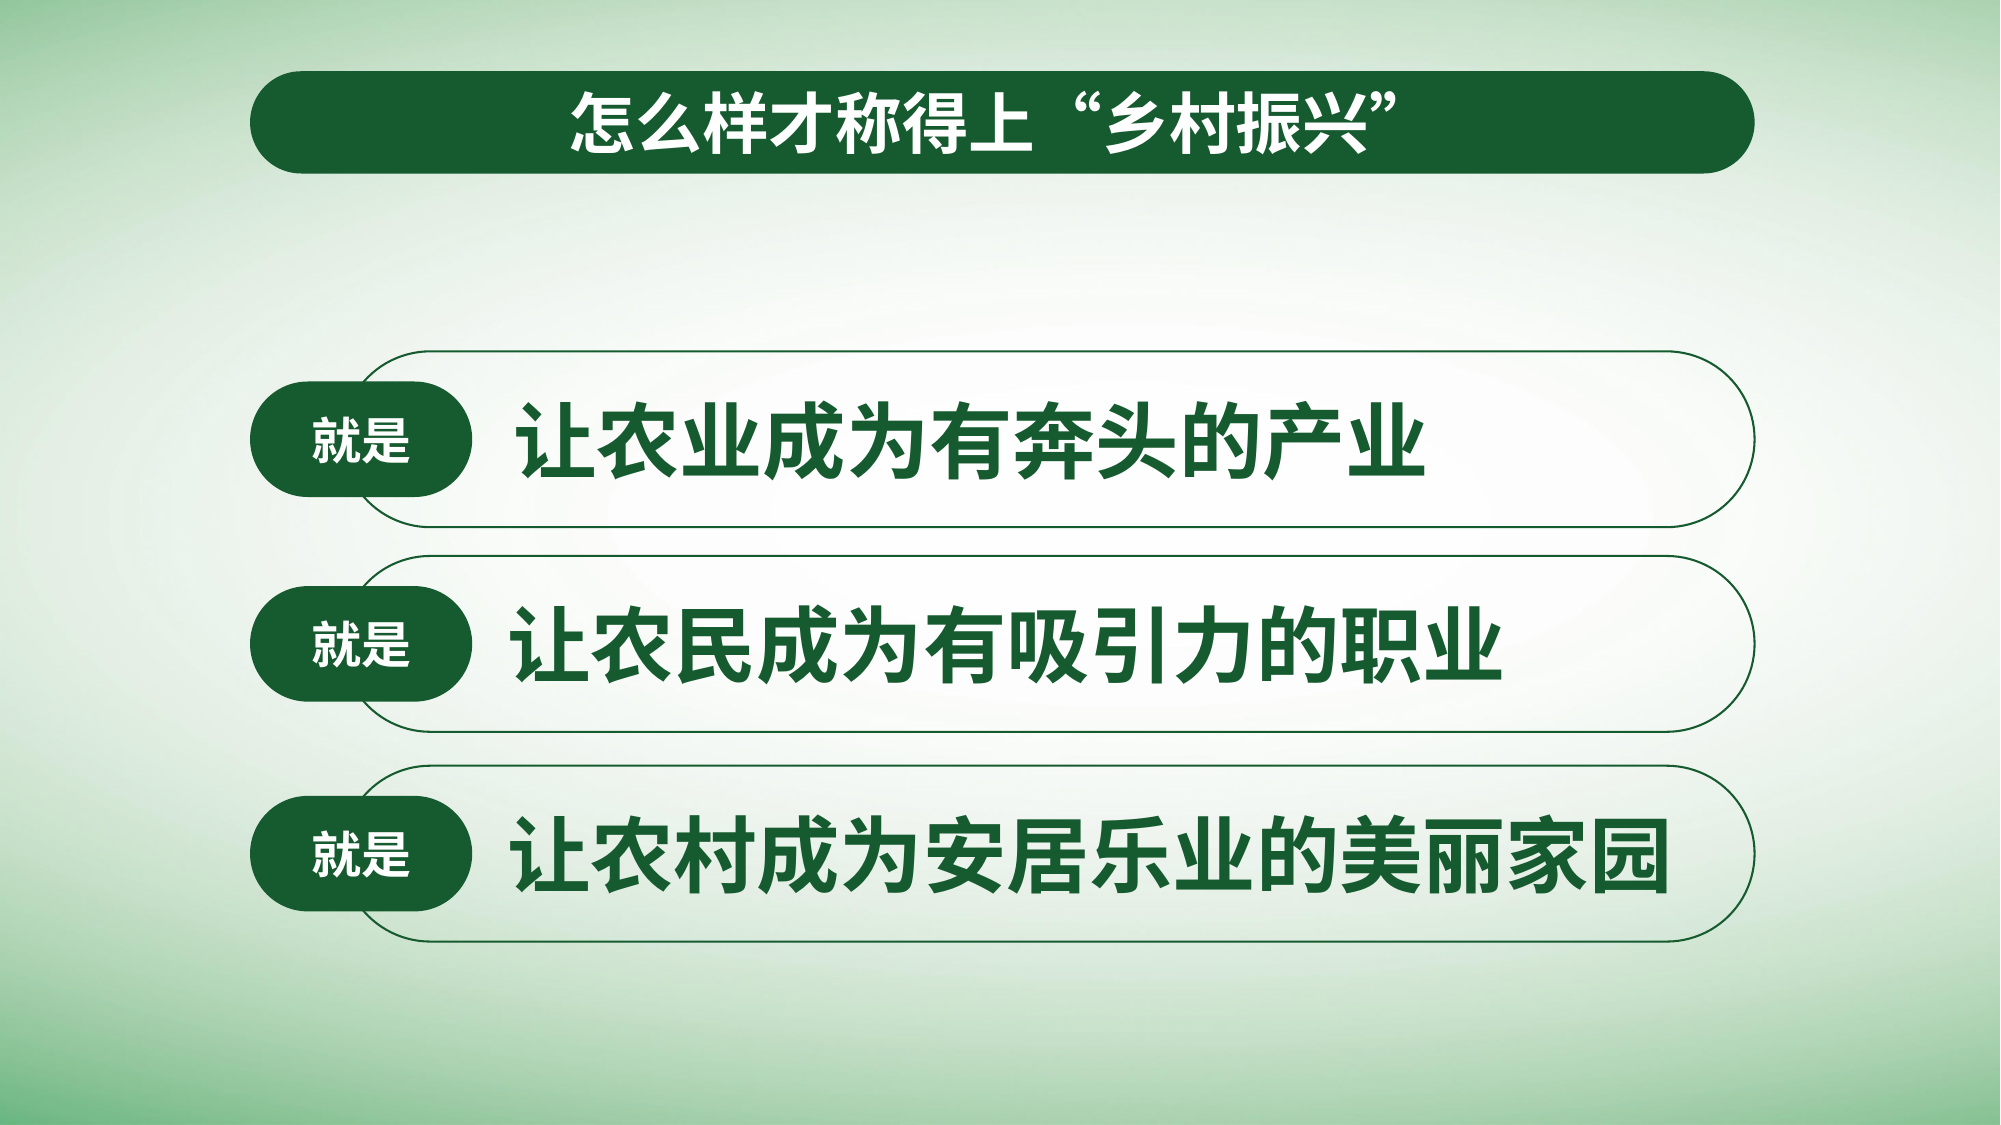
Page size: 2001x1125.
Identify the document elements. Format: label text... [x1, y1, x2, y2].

text_box [363, 554, 1756, 733]
text_box 怎么样才称得上“乡村振兴” [249, 70, 1756, 175]
text_box [363, 350, 1756, 529]
text_box 就是 [249, 794, 474, 913]
text_box [364, 764, 1756, 943]
text_box 就是 [249, 585, 474, 703]
text_box 让农业成为有奔头的产业 [492, 381, 1450, 497]
picture [0, 0, 2000, 1125]
text_box 就是 [249, 380, 474, 499]
